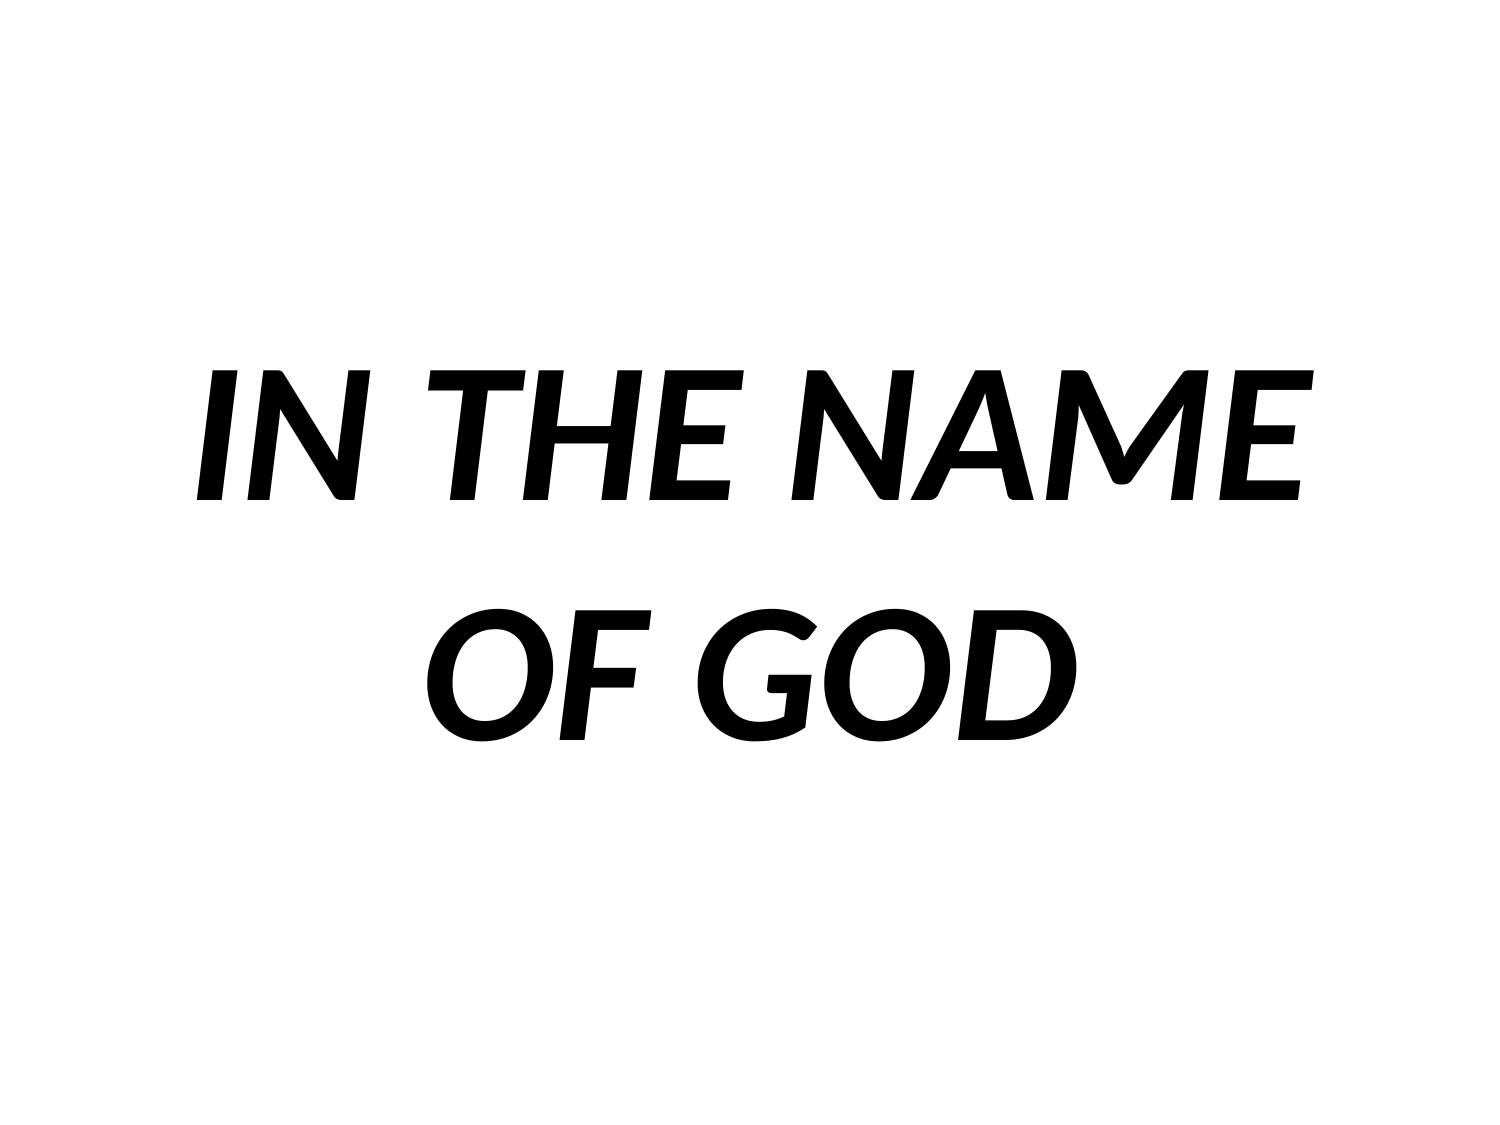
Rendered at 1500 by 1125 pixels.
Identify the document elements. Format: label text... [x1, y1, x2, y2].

title IN THE NAME OF GOD [75, 45, 1425, 1035]
